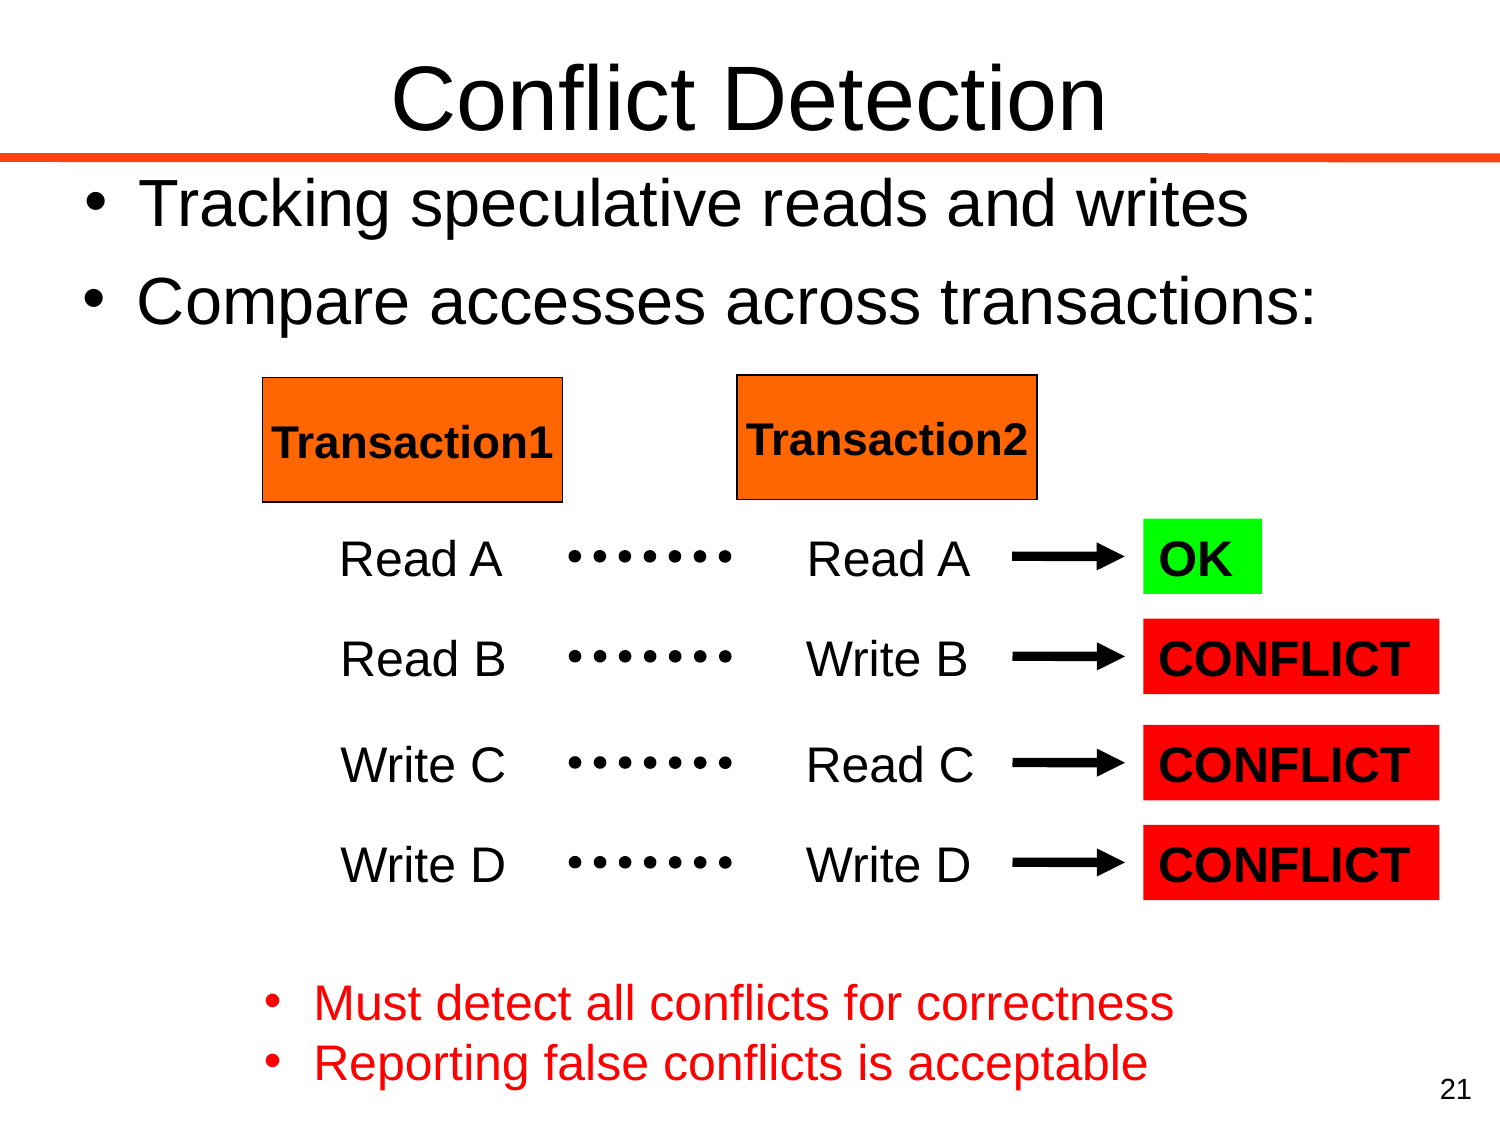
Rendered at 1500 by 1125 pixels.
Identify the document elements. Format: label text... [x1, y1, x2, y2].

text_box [322, 518, 1262, 595]
title Conflict Detection [74, 0, 1426, 188]
slide_number 21 [1424, 1062, 1500, 1125]
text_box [325, 724, 1440, 801]
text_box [325, 618, 1440, 695]
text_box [325, 824, 1440, 901]
text_box Must detect all conflicts for correctness Reporting false conflicts is acceptable [249, 962, 1191, 1098]
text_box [262, 374, 1038, 502]
text_box Compare accesses across transactions: [68, 249, 1335, 346]
text_box Tracking speculative reads and writes [69, 152, 1267, 248]
